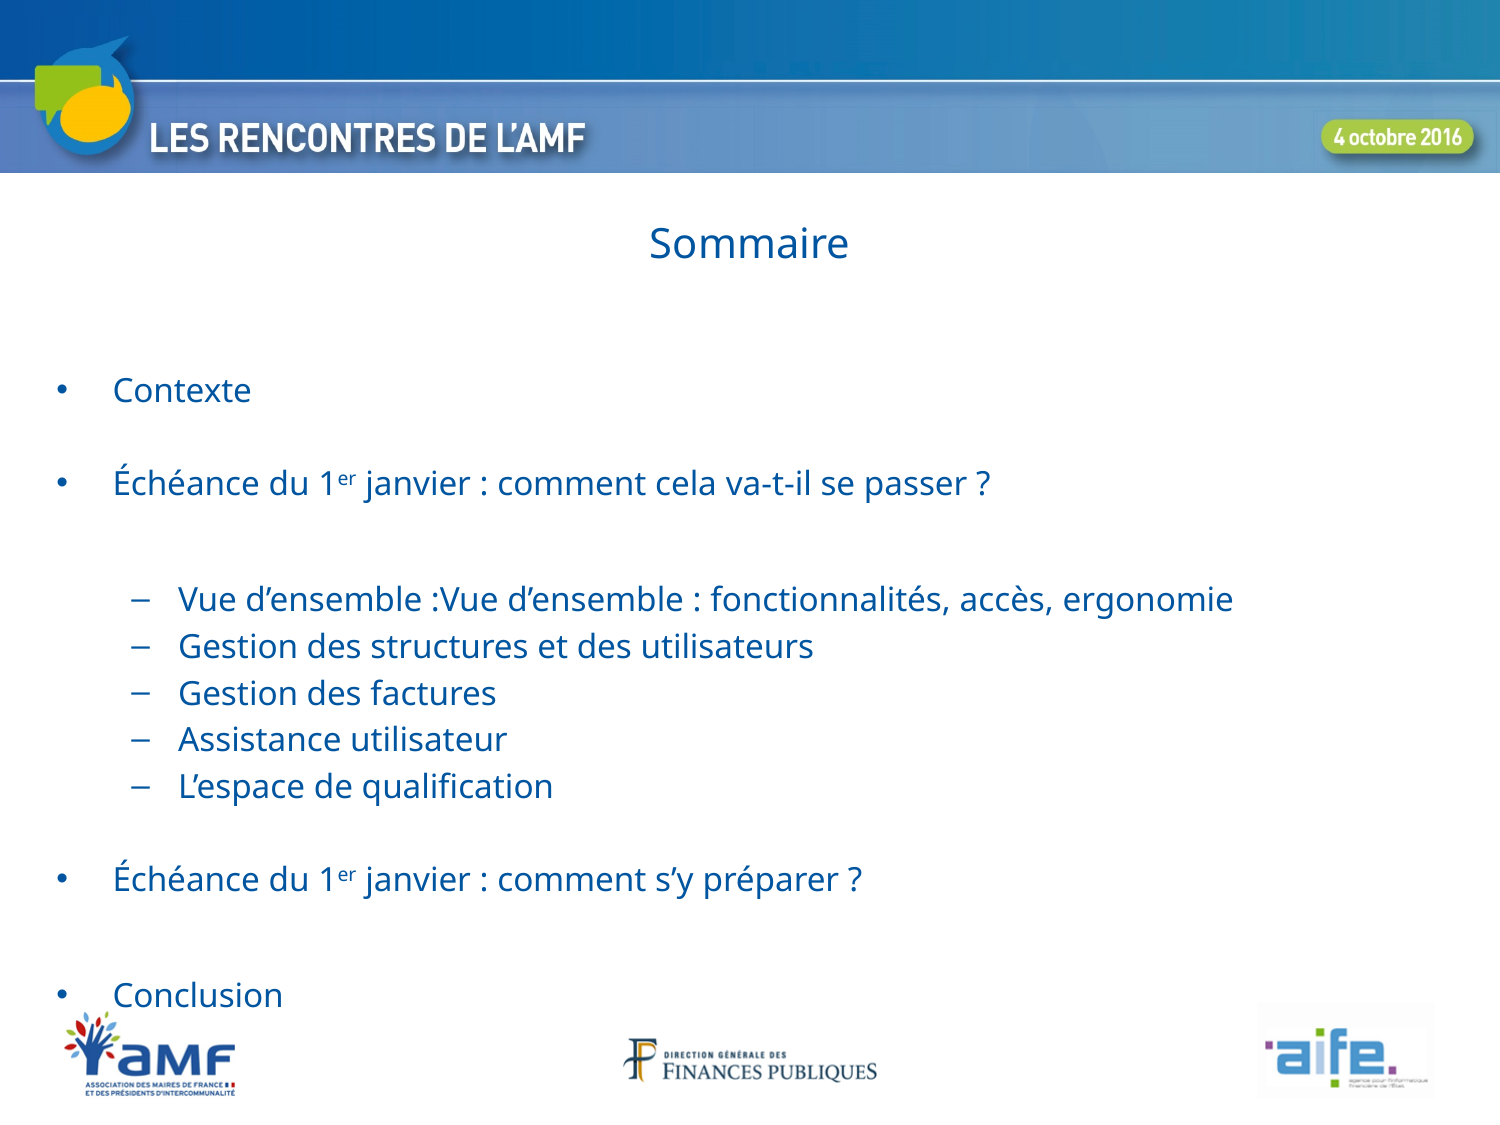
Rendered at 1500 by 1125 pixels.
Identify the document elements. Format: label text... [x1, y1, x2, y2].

picture [64, 1047, 242, 1098]
title Sommaire [104, 181, 1396, 311]
list Contexte Échéance du 1er janvier : comment cela va-t-il se passer ? Vue d’ensemble :Vue d’ensemble : fonctionnalités, accès, ergonomie Gestion des structures et des utilisateurs Gestion des factures Assistance utilisateur L’espace de qualification Échéance du 1er janvier : comment s’y préparer ? Conclusion [41, 361, 1459, 1047]
picture [1257, 1047, 1435, 1098]
picture [608, 1047, 892, 1098]
picture [0, 0, 1500, 173]
